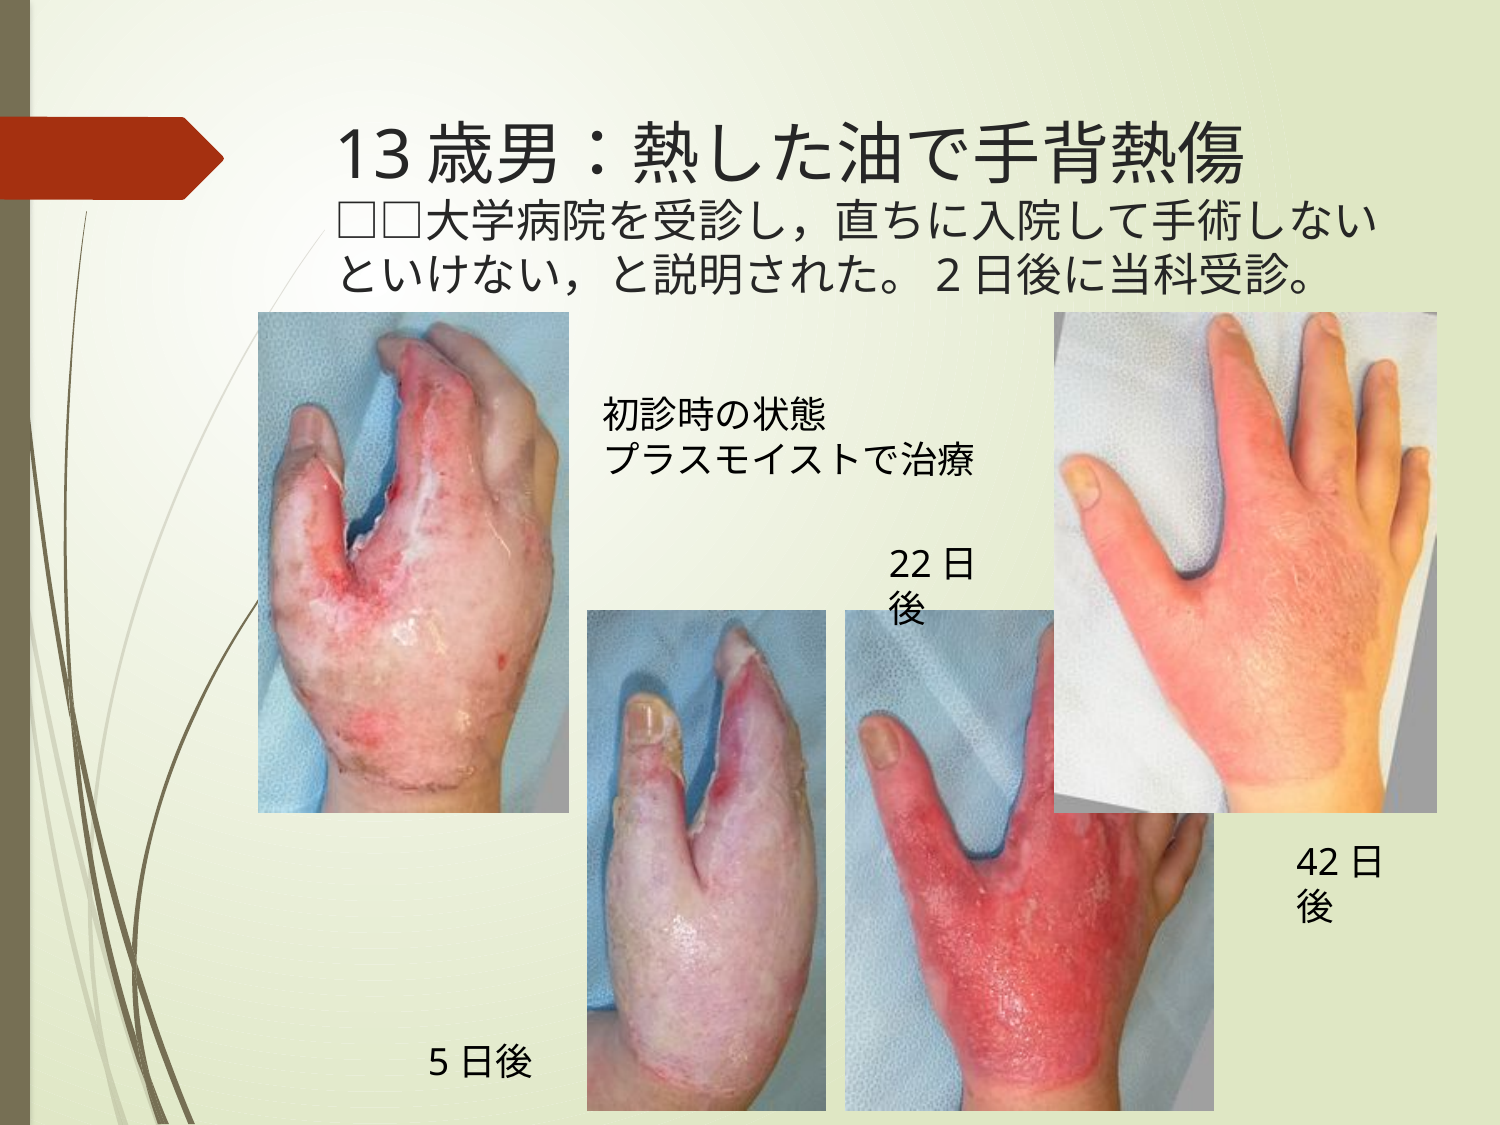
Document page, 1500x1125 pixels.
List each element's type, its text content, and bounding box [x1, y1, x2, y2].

text_box 初診時の状態 プラスモイストで治療 [587, 383, 998, 489]
picture [257, 312, 569, 813]
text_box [412, 610, 826, 1111]
title 13歳男：熱した油で手背熱傷 □□大学病院を受診し，直ちに入院して手術しないといけない，と説明された。2日後に当科受診。 [319, 102, 1400, 313]
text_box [844, 531, 1214, 1111]
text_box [1054, 312, 1437, 892]
